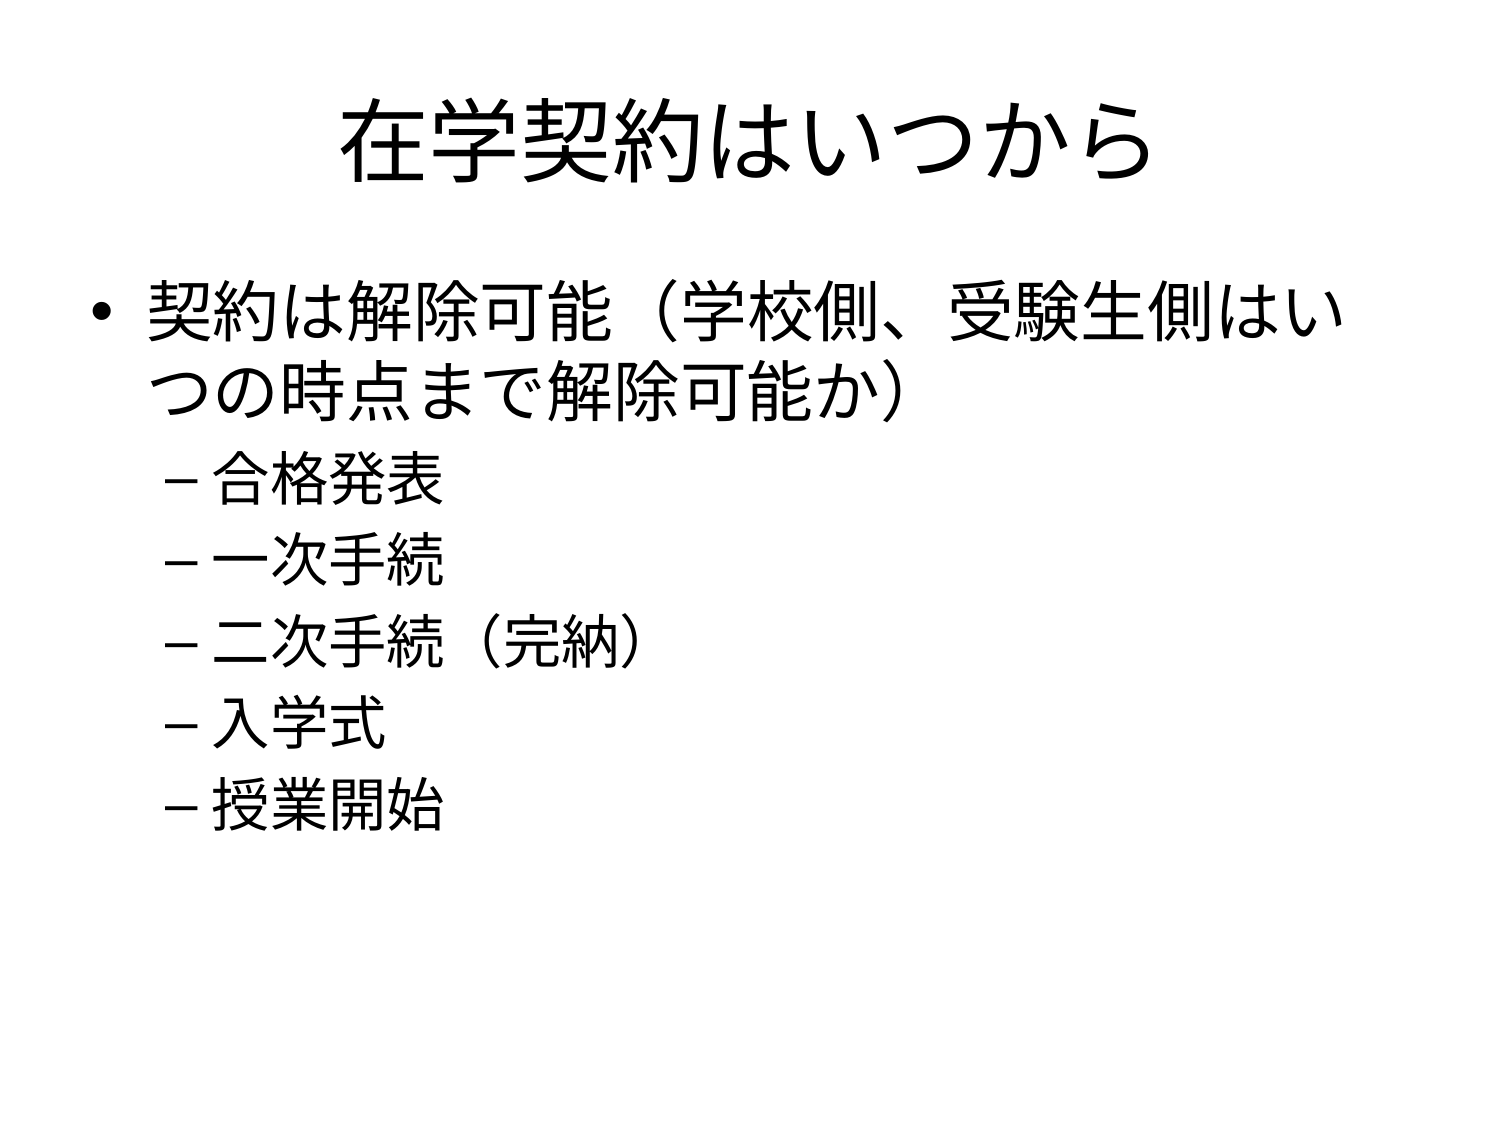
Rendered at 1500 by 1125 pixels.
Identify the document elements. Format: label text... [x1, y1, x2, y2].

title 在学契約はいつから [75, 45, 1425, 233]
list 契約は解除可能（学校側、受験生側はいつの時点まで解除可能か） 合格発表 一次手続 二次手続（完納） 入学式 授業開始 [75, 262, 1425, 1005]
